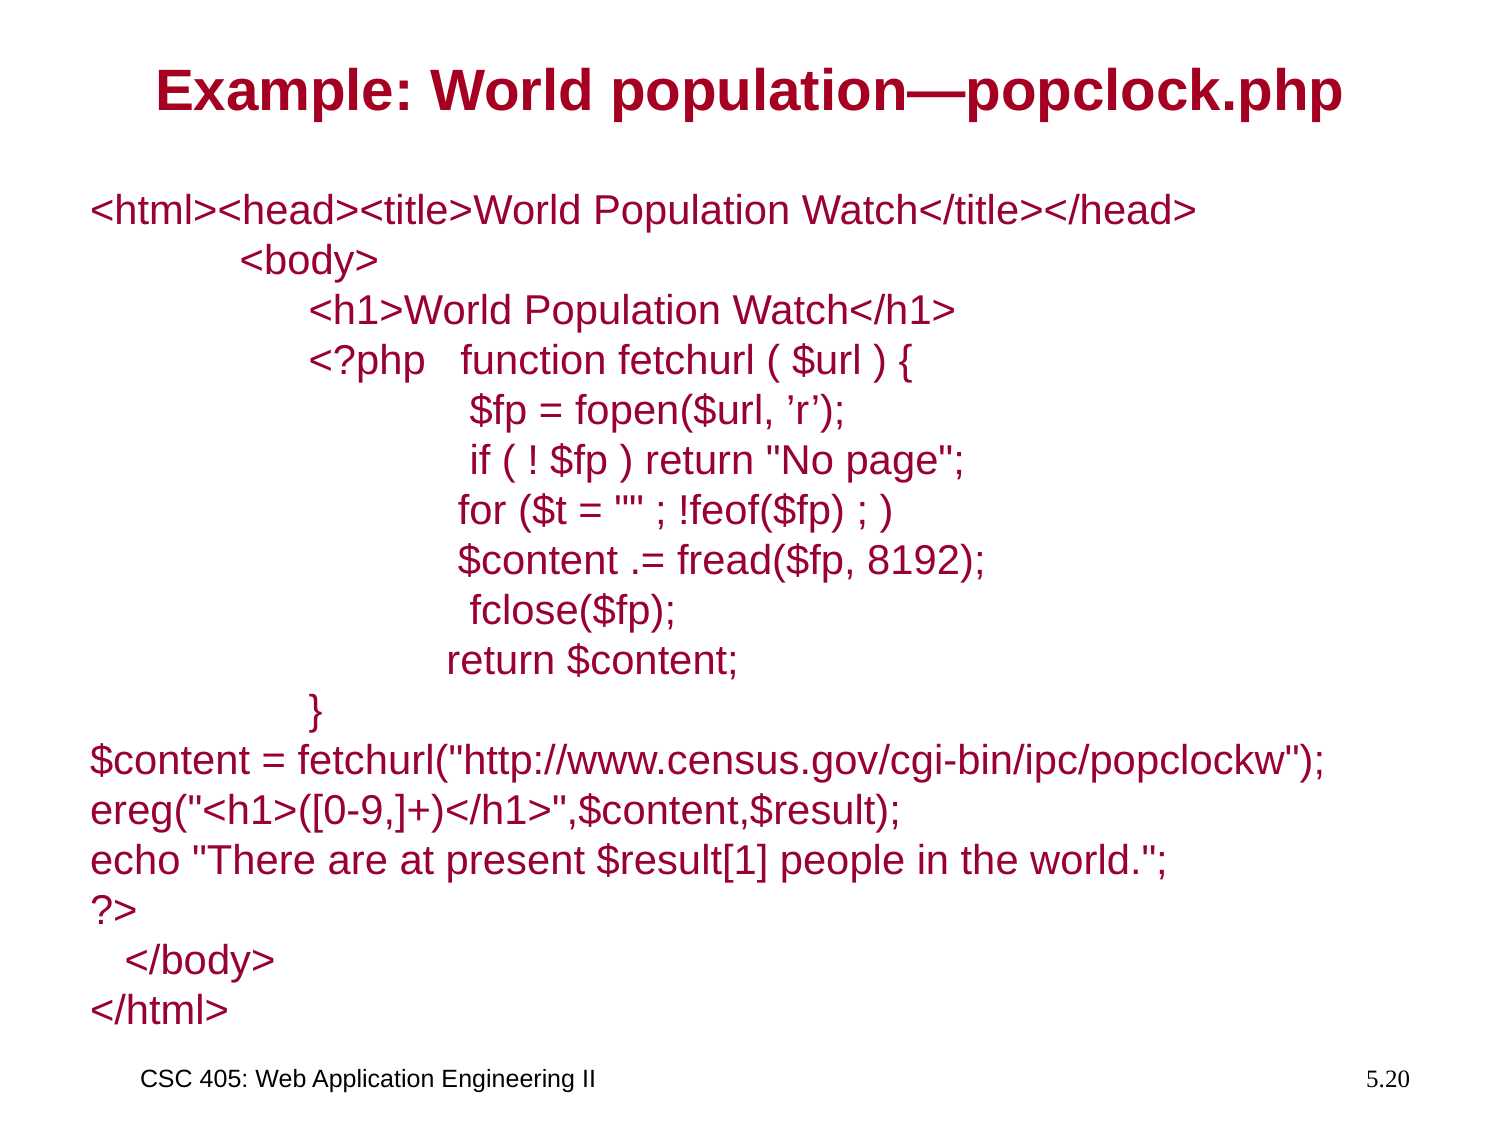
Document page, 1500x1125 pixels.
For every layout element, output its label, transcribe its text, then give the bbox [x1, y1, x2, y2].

footer CSC 405: Web Application Engineering II [37, 1024, 701, 1101]
list <html><head><title>World Population Watch</title></head> <body> <h1>World Population Watch</h1> <?php function fetchurl ( $url ) { $fp = fopen($url, ’r’); if ( ! $fp ) return "No page"; for ($t = "" ; !feof($fp) ; ) $content .= fread($fp, 8192); fclose($fp); return $content; } $content = fetchurl("http://www.census.gov/cgi-bin/ipc/popclockw"); ereg("<h1>([0-9,]+)</h1>",$content,$result); echo "There are at present $result[1] people in the world."; ?> </body> </html> [74, 174, 1438, 1051]
title Example: World population—popclock.php [74, 12, 1426, 163]
slide_number 5.20 [1074, 1051, 1426, 1101]
